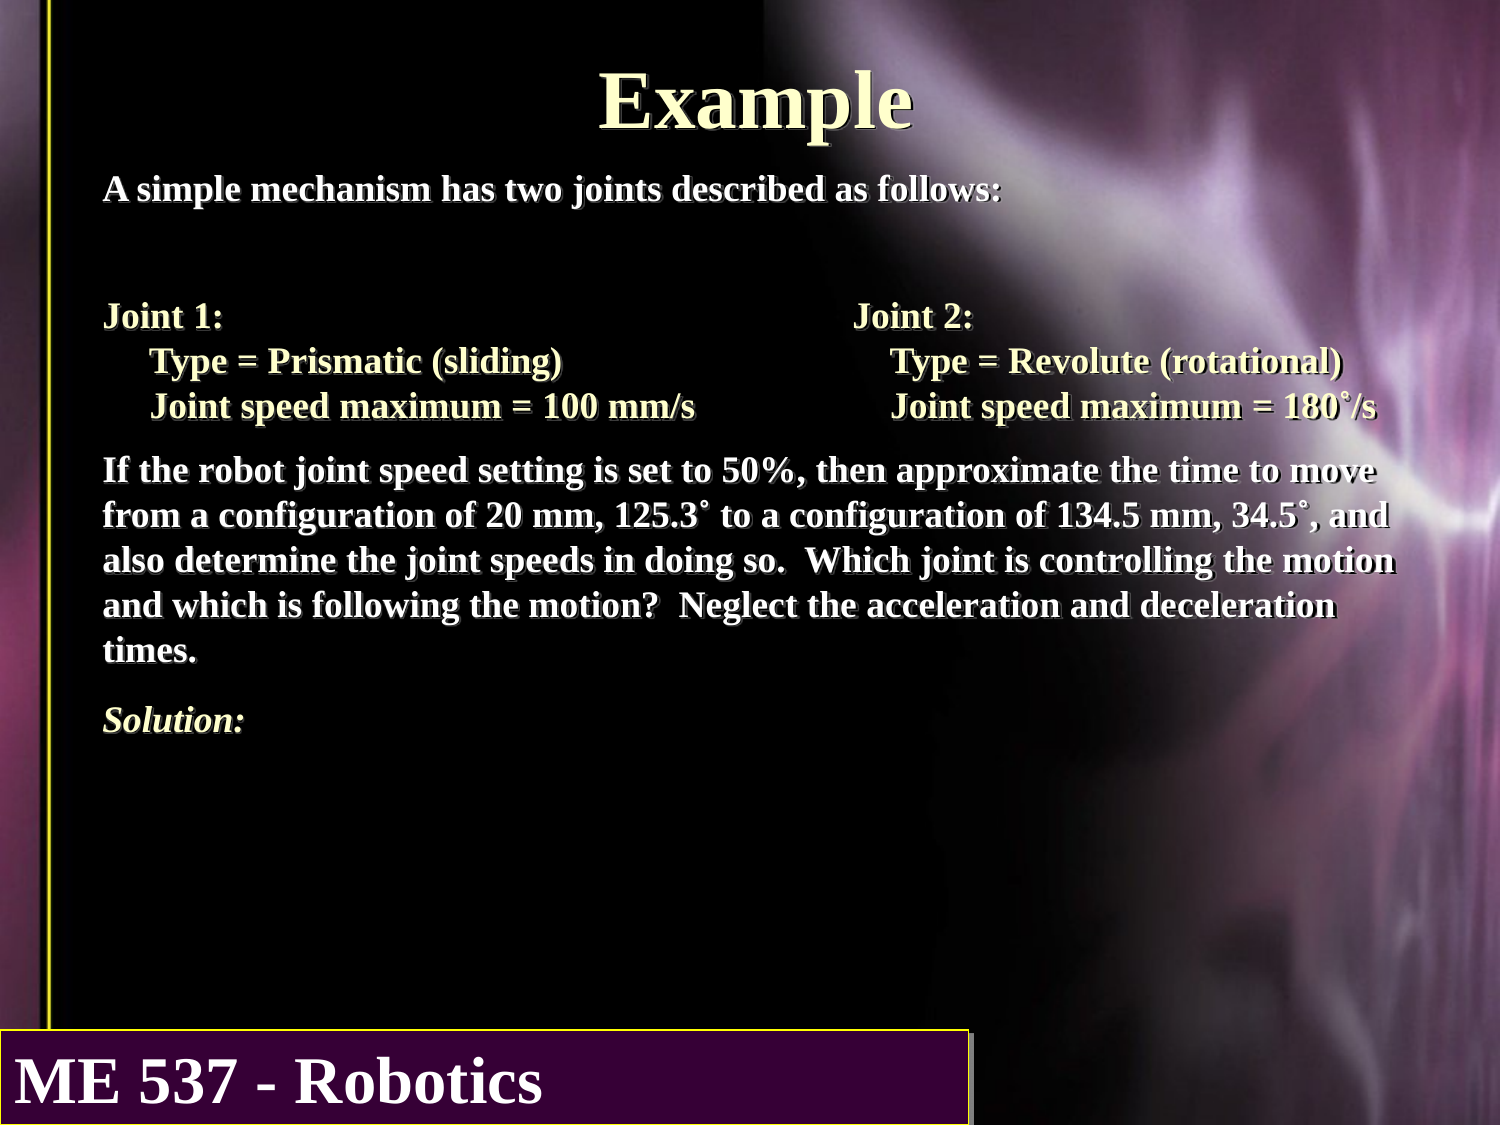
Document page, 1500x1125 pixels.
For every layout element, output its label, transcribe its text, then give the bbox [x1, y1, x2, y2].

picture [0, 0, 1500, 1125]
text_box Example A simple mechanism has two joints described as follows: Joint 1: Joint 2: Type = Prismatic (sliding) Type = Revolute (rotational) Joint speed maximum = 100 mm/s Joint speed maximum = 180˚/s If the robot joint speed setting is set to 50%, then approximate the time to move from a configuration of 20 mm, 125.3˚ to a configuration of 134.5 mm, 34.5˚, and also determine the joint speeds in doing so. Which joint is controlling the motion and which is following the motion? Neglect the acceleration and deceleration times. Solution: [87, 37, 1425, 808]
